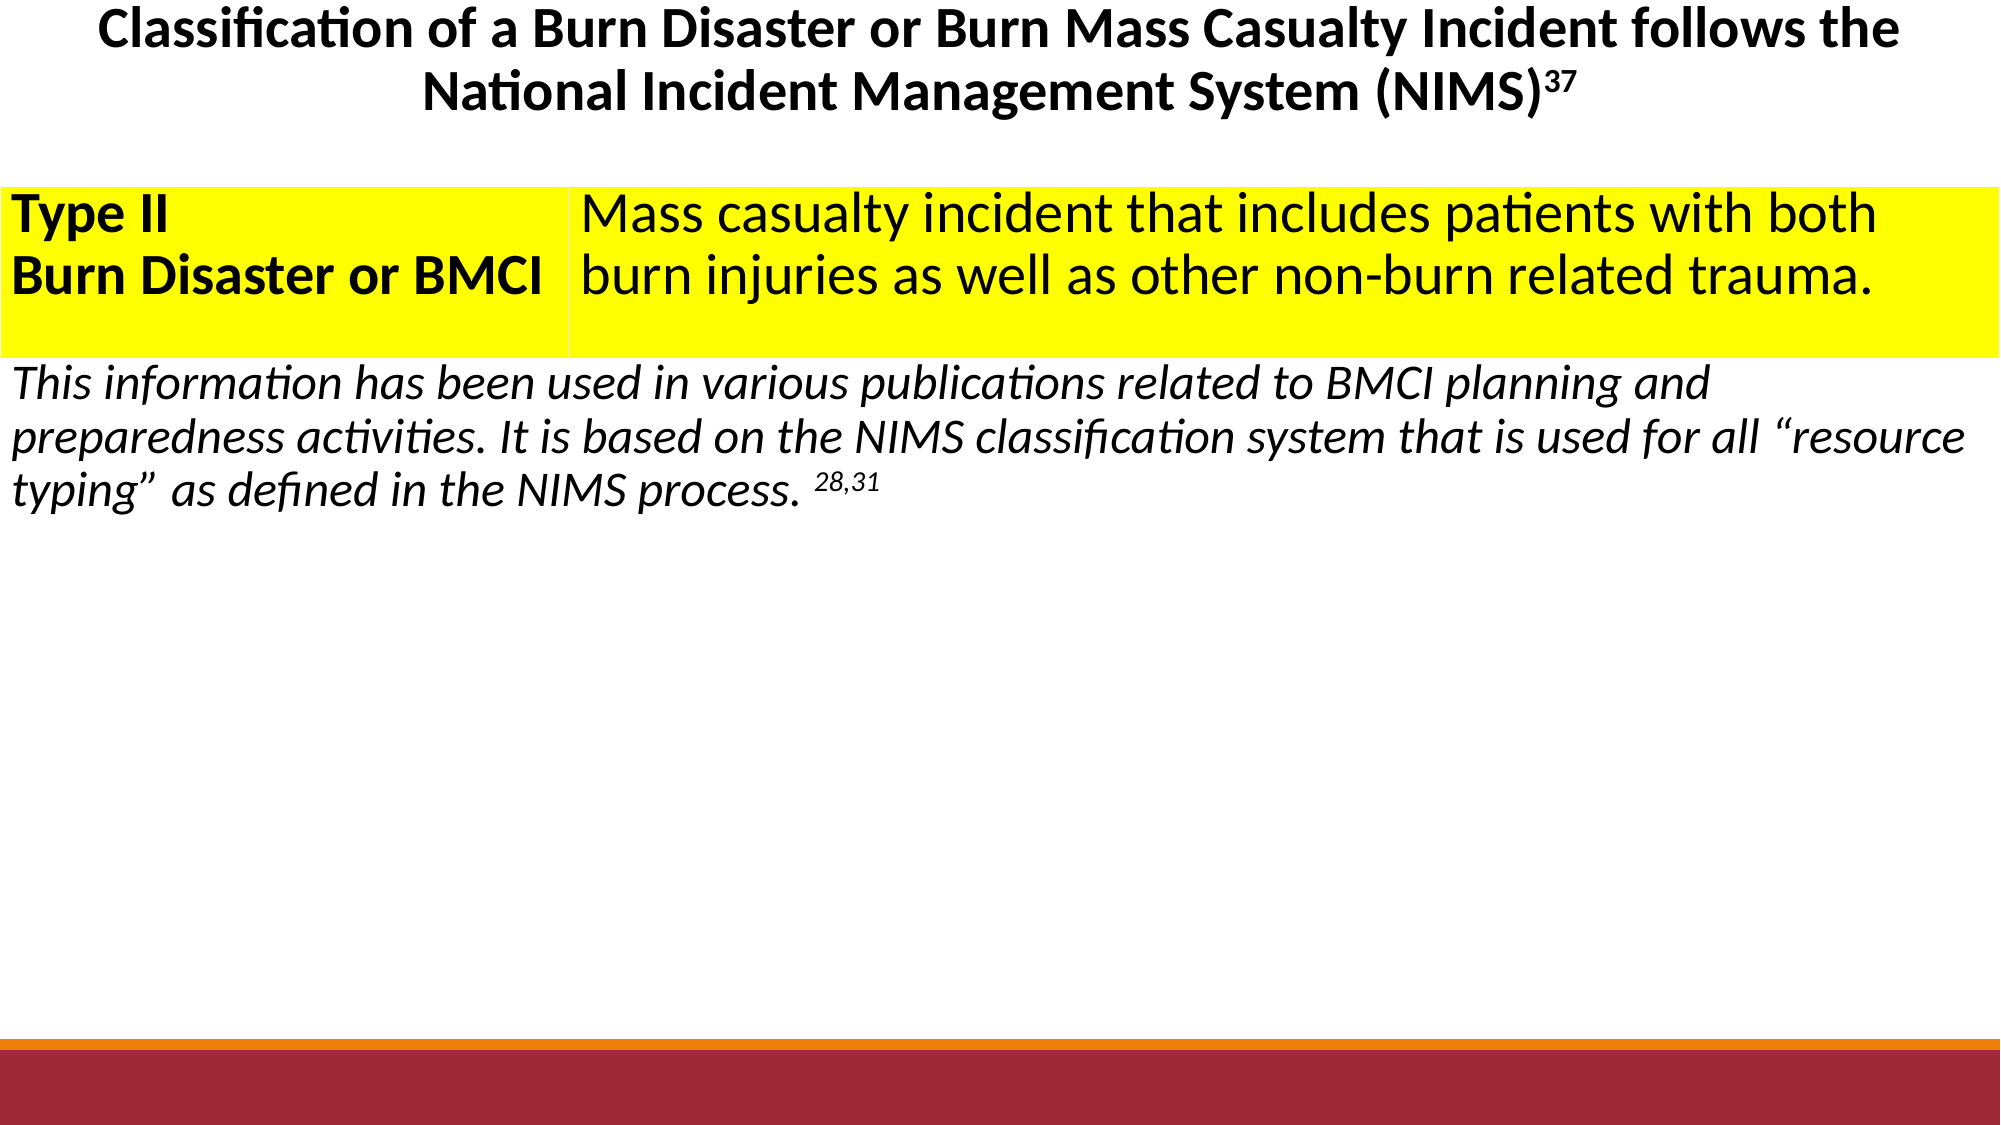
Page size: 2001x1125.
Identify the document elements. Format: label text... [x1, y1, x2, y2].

table_cell Type II Burn Disaster or BMCI [1, 187, 569, 358]
table_header Classification of a Burn Disaster or Burn Mass Casualty Incident follows the National Incident Management System (NIMS)37 [1, 1, 1999, 182]
table_cell Mass casualty incident that includes patients with both burn injuries as well as other non-burn related trauma. [570, 187, 1999, 358]
table_cell This information has been used in various publications related to BMCI planning and preparedness activities. It is based on the NIMS classification system that is used for all “resource typing” as defined in the NIMS process. 28,31 [1, 359, 1999, 610]
